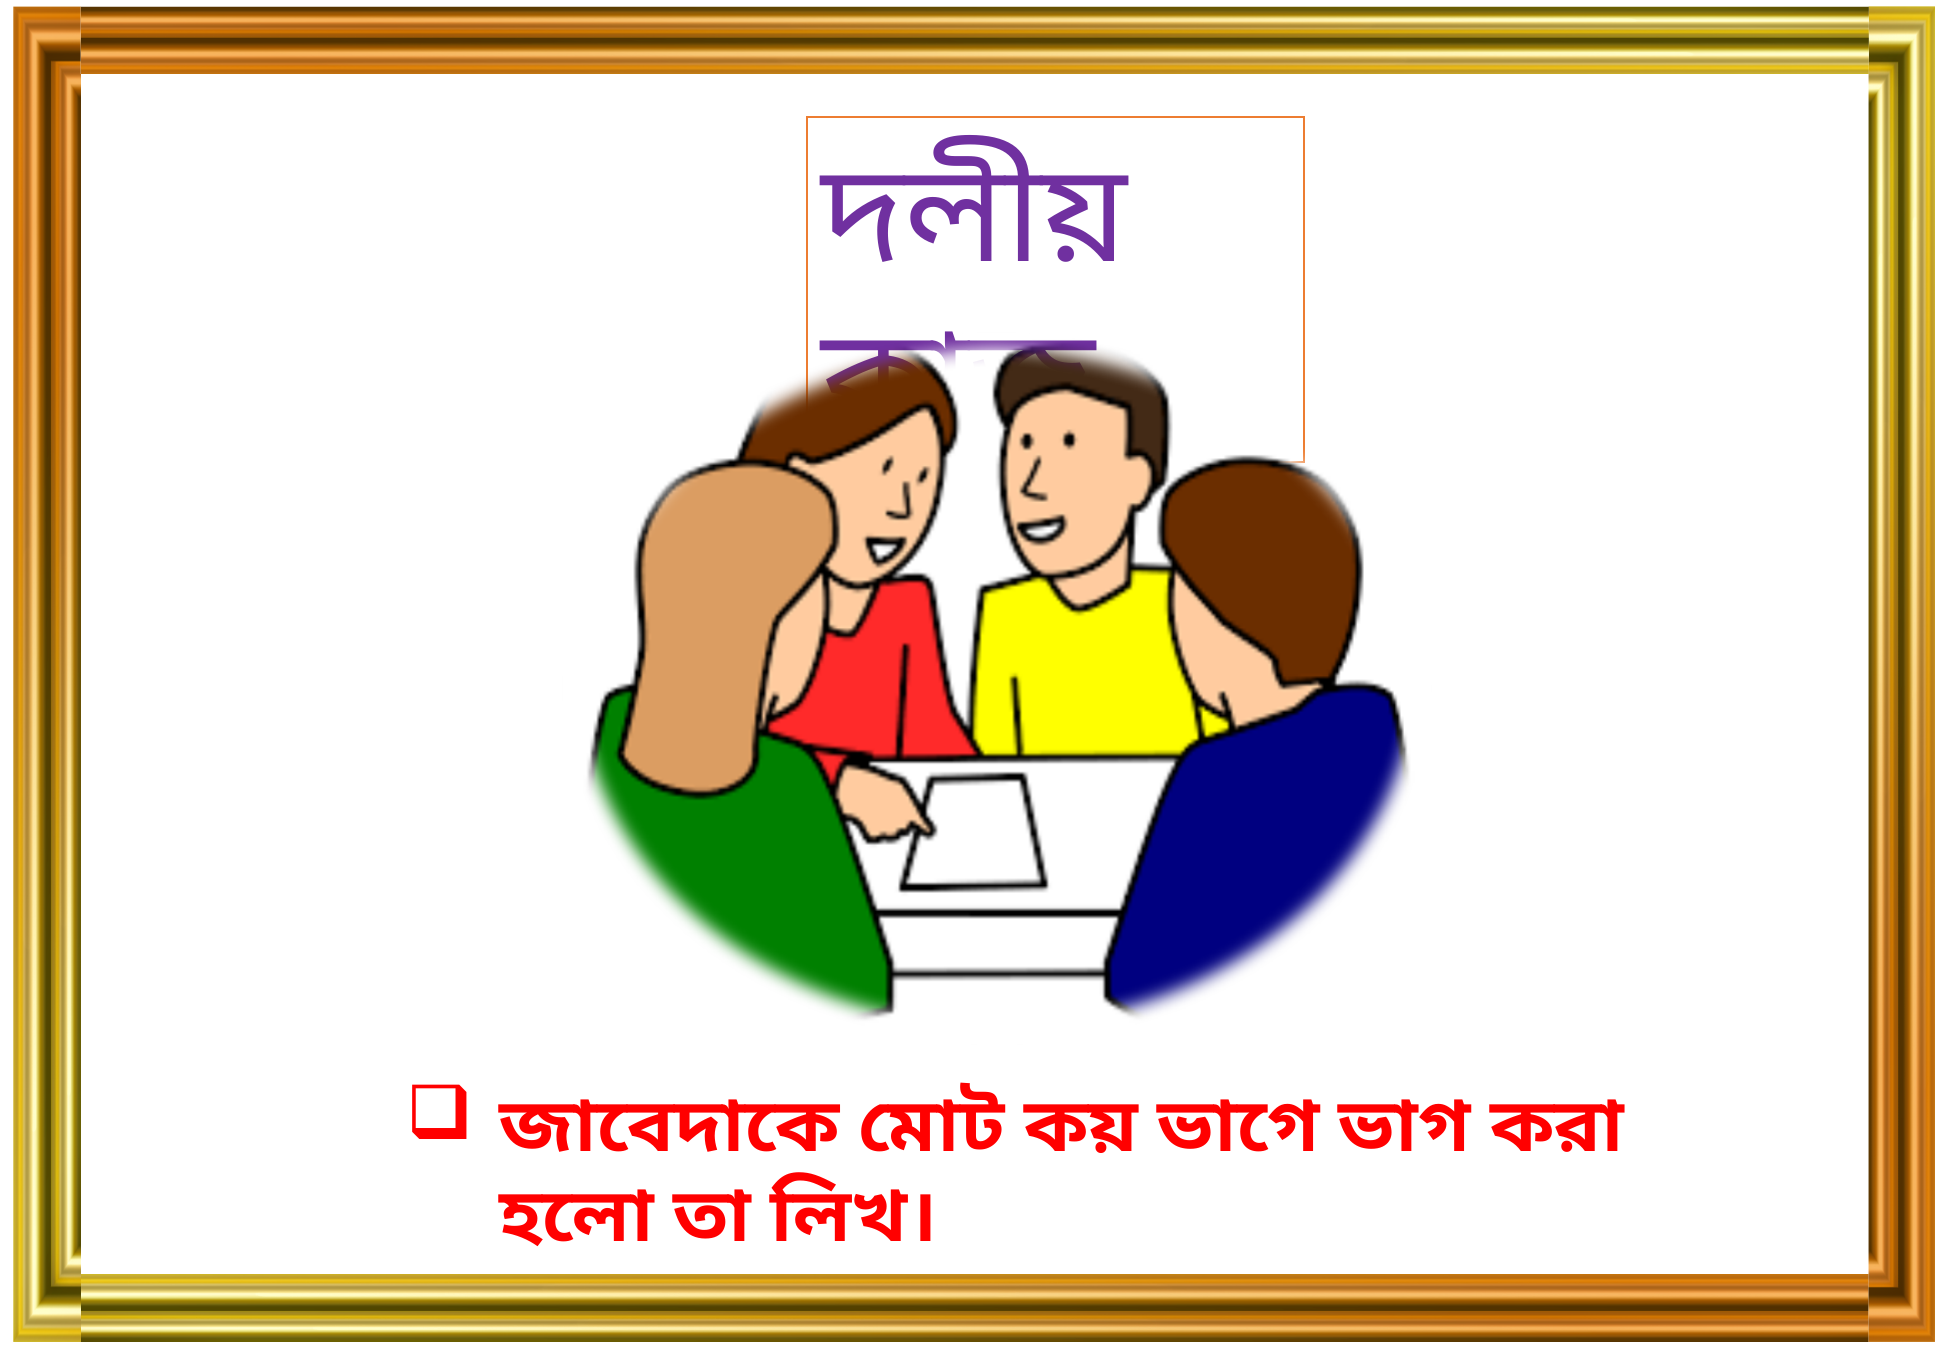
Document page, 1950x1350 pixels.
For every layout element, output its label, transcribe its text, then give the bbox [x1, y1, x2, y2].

picture [1869, 8, 1935, 1341]
picture [14, 8, 1868, 1342]
text_box দলীয় কাজ [806, 116, 1305, 331]
picture [561, 331, 1433, 1046]
text_box জাবেদাকে মোট কয় ভাগে ভাগ করা হলো তা লিখ। [391, 1069, 1681, 1265]
picture [82, 7, 1868, 74]
